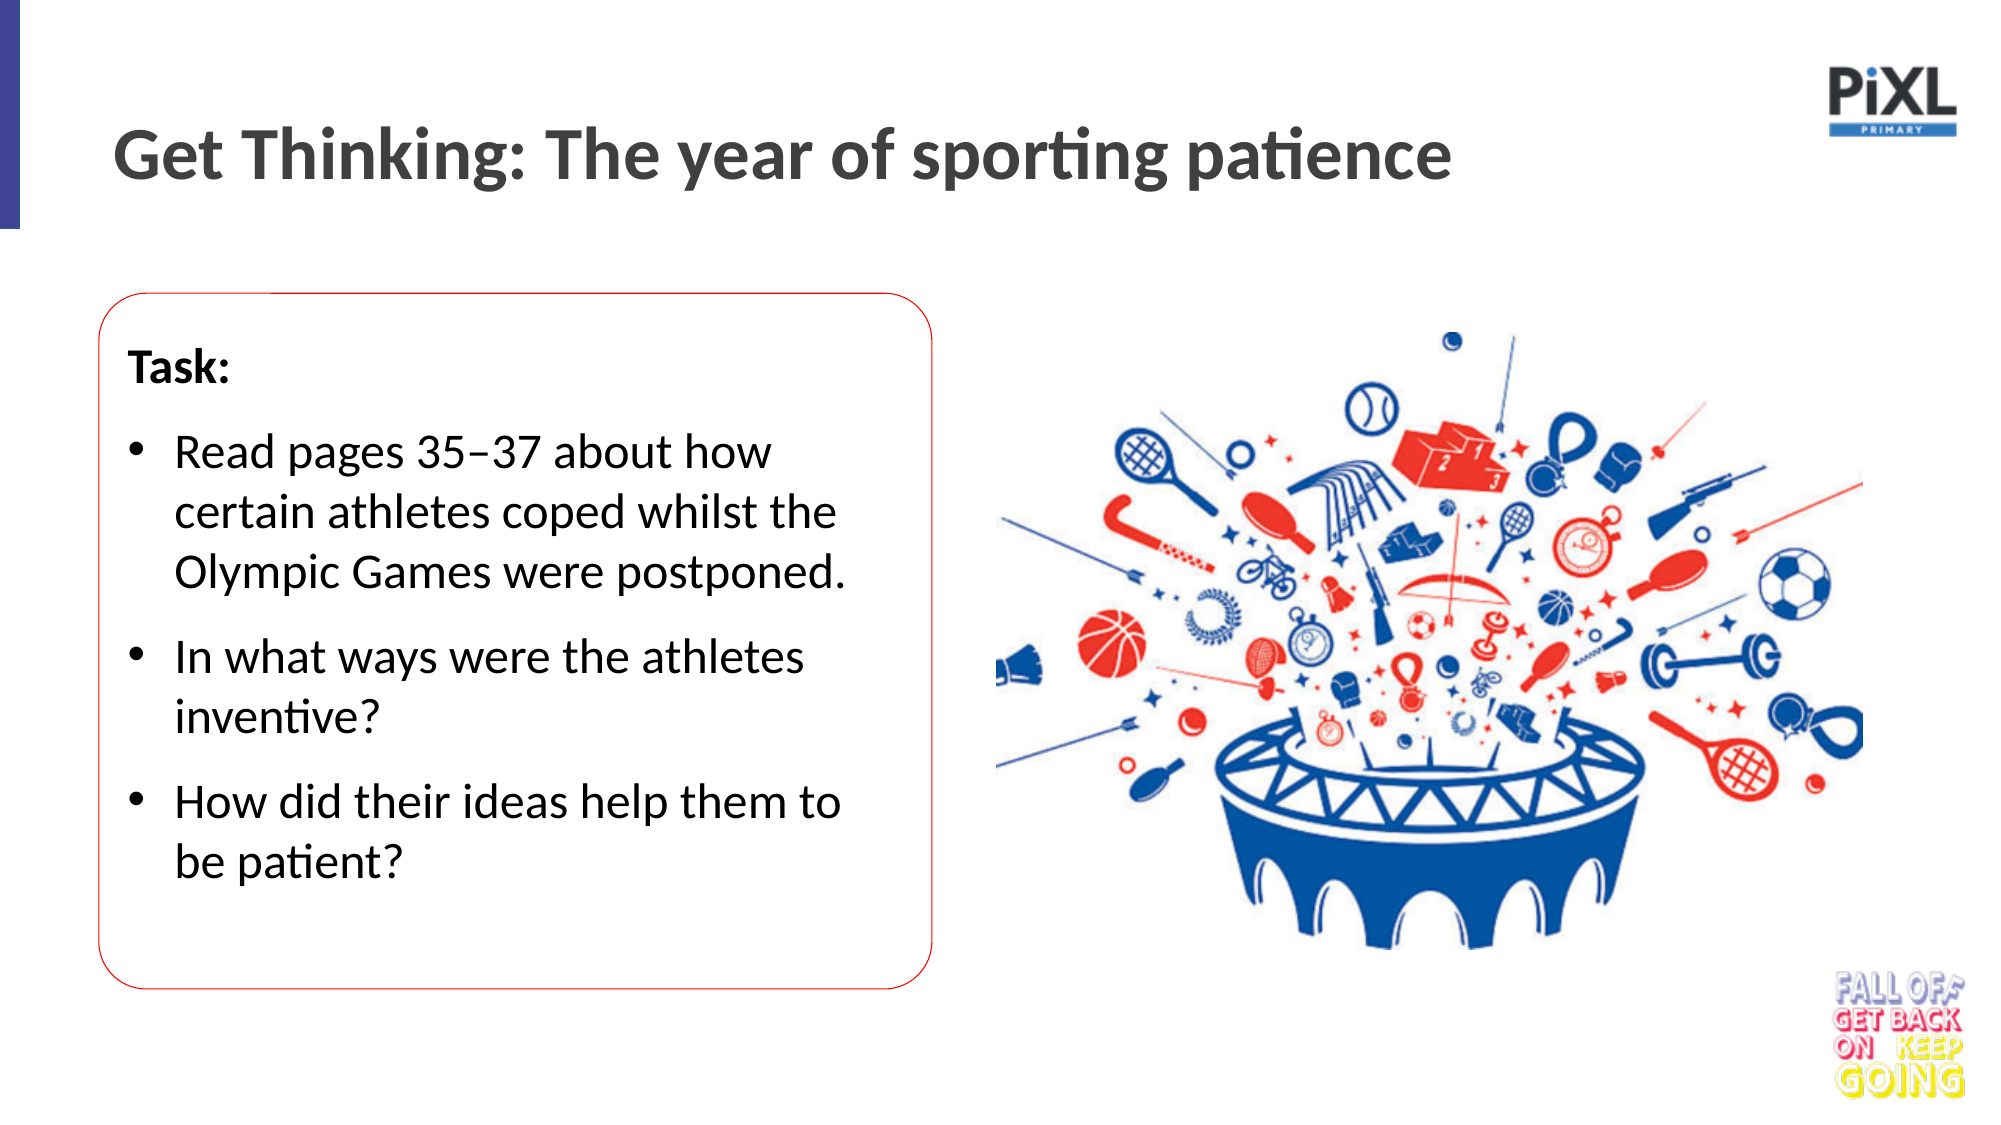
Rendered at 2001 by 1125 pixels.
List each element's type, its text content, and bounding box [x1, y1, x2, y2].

text_box Task: Read pages 35–37 about how certain athletes coped whilst the Olympic Games were postponed. In what ways were the athletes inventive? How did their ideas help them to be patient? [97, 292, 933, 990]
text_box Get Thinking: The year of sporting patience [98, 95, 1769, 217]
picture [1818, 959, 1982, 1112]
picture [1803, 5, 1982, 184]
picture [995, 332, 1863, 950]
